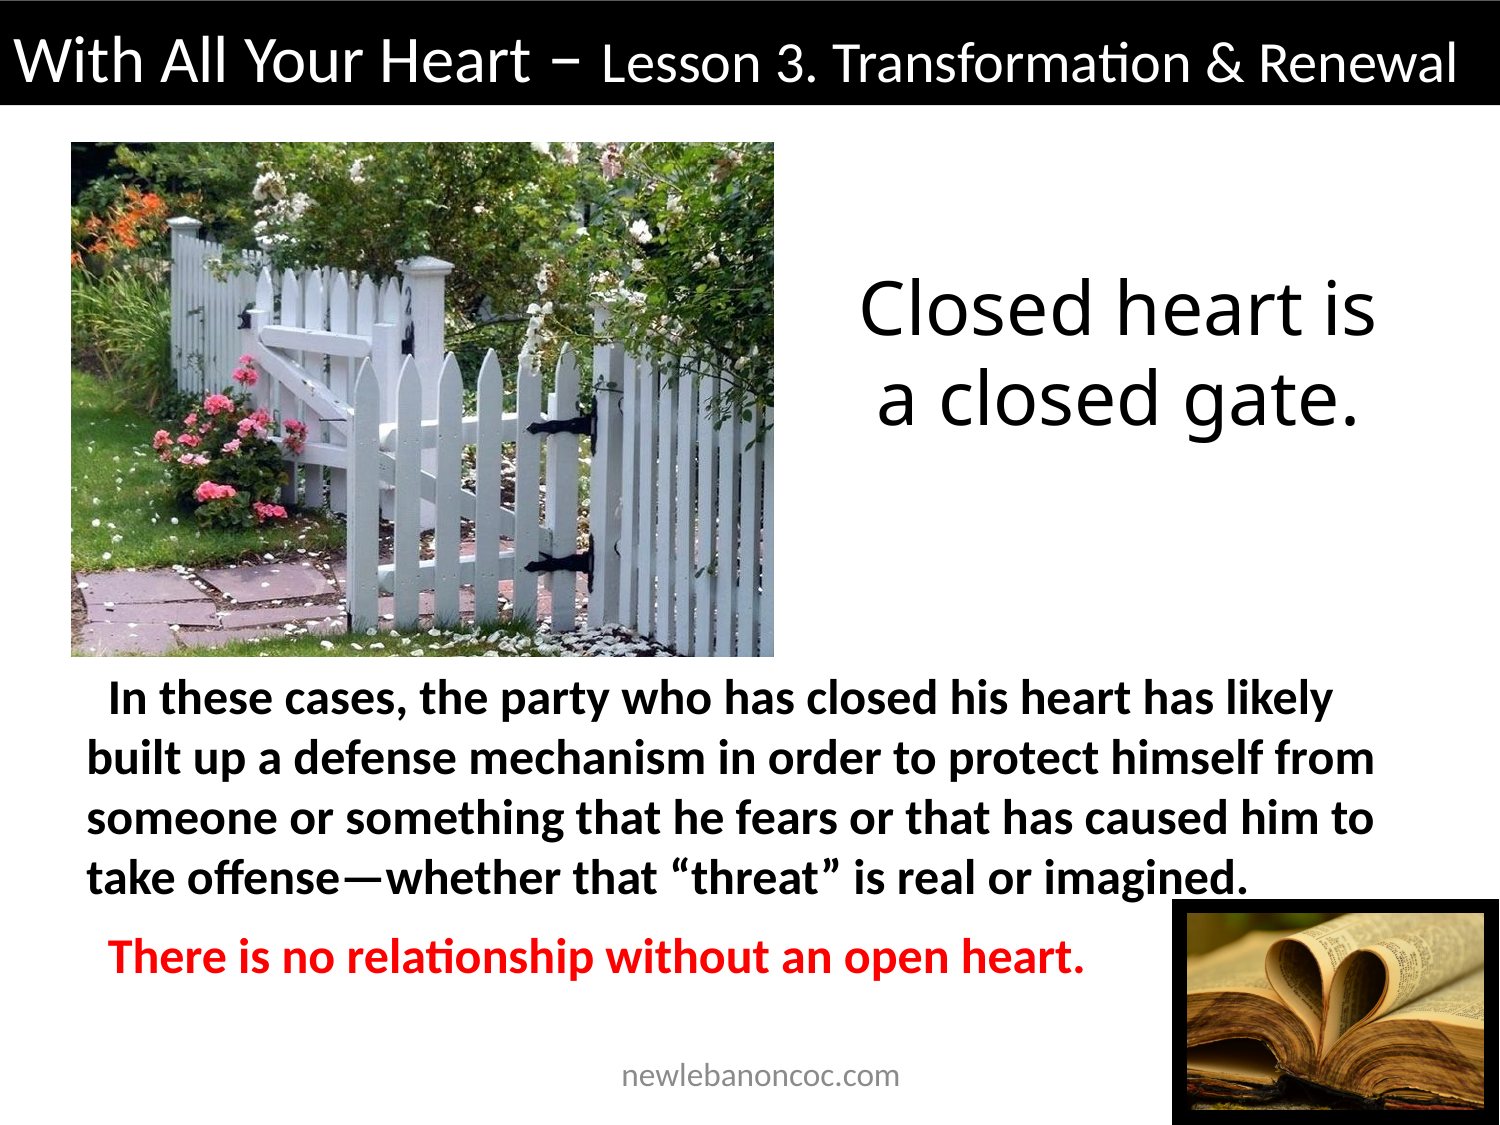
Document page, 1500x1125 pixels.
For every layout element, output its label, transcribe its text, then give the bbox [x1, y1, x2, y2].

text_box With All Your Heart – Lesson 3. Transformation & Renewal [0, 0, 1500, 106]
picture [71, 142, 774, 657]
picture [1186, 913, 1485, 1111]
text_box In these cases, the party who has closed his heart has likely built up a defense mechanism in order to protect himself from someone or something that he fears or that has caused him to take offense—whether that “threat” is real or imagined. There is no relationship without an open heart. [71, 656, 1439, 992]
text_box Closed heart is a closed gate. [824, 252, 1413, 448]
footer newlebanoncoc.com [496, 1042, 1004, 1103]
